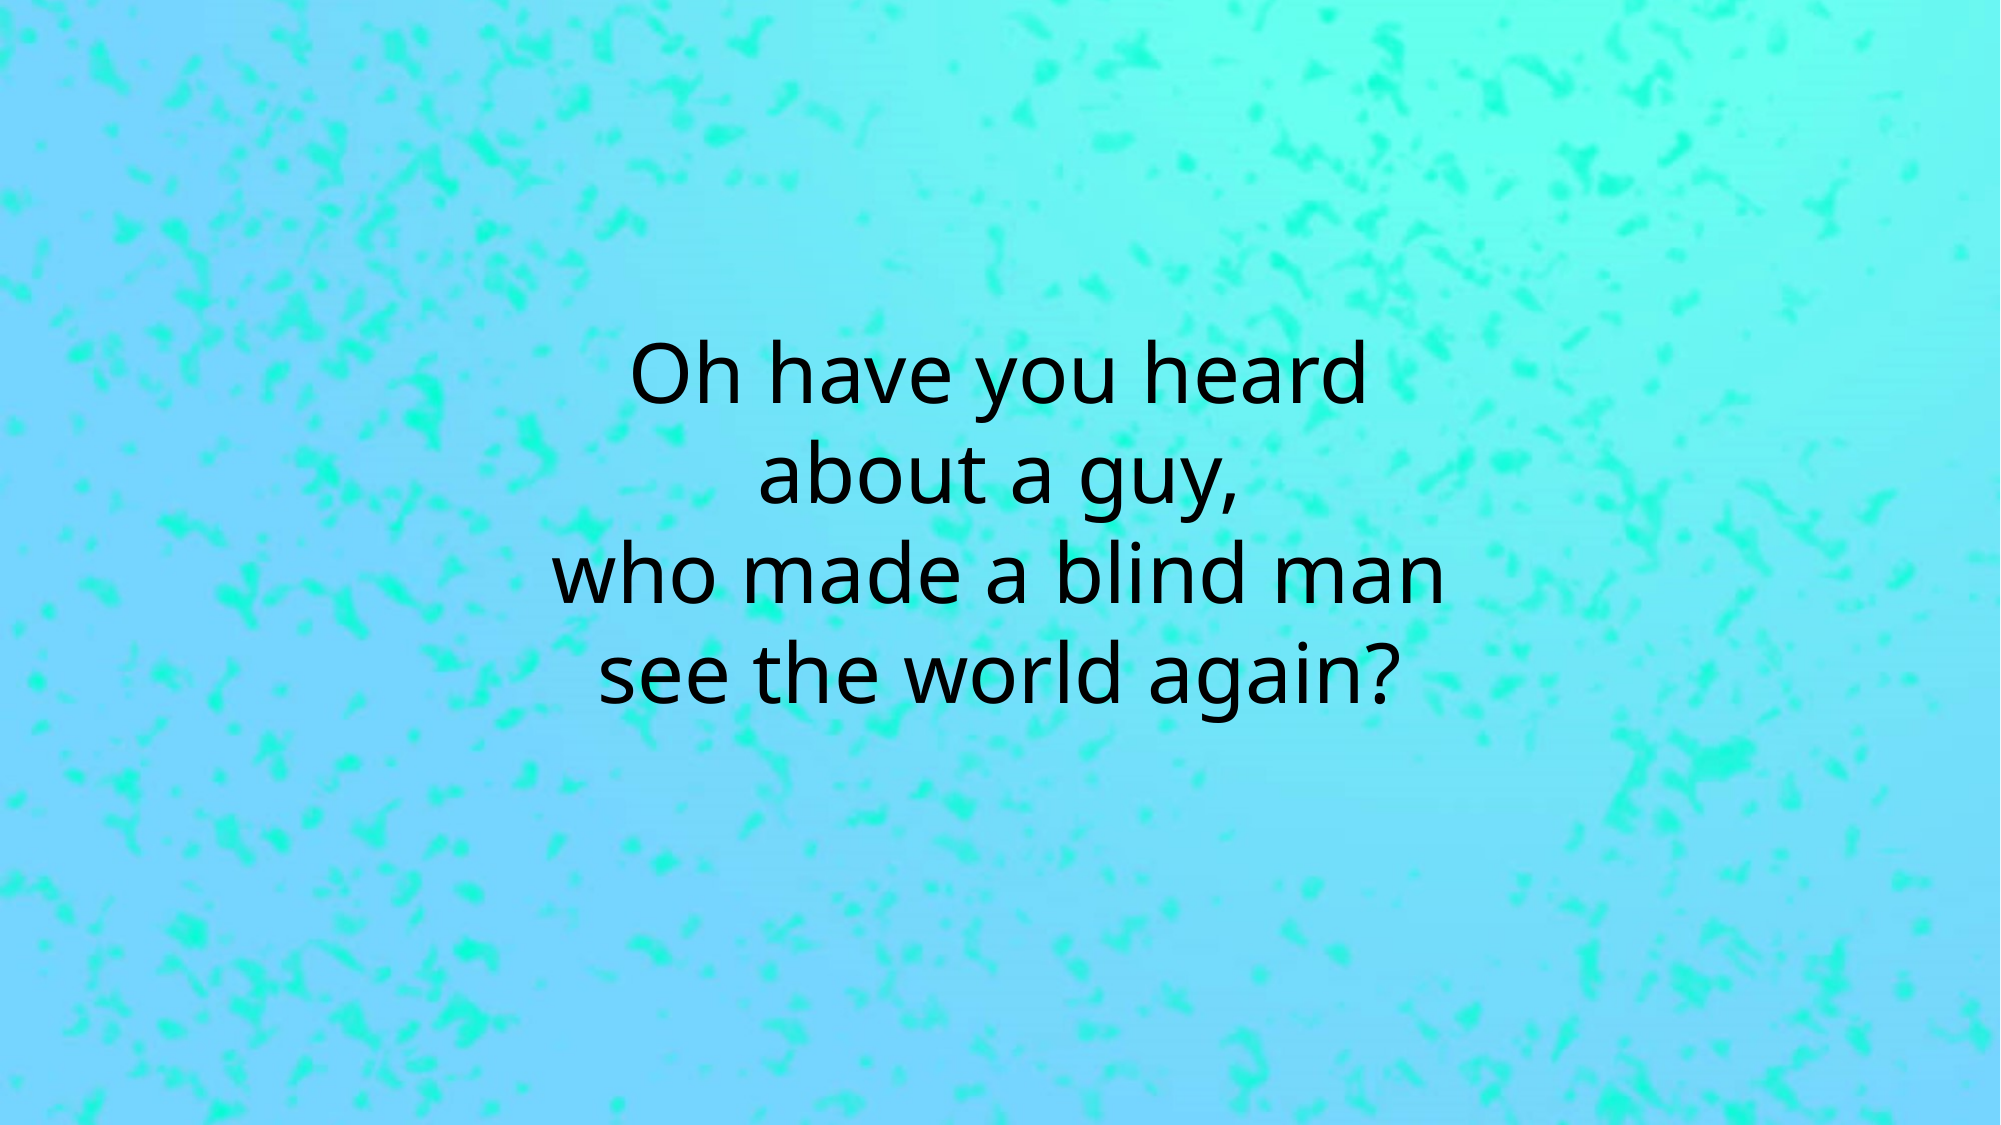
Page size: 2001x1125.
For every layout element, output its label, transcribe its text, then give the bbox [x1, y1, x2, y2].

picture [0, 0, 2001, 1125]
text_box Oh have you heard about a guy, who made a blind man see the world again? [249, 312, 1750, 728]
